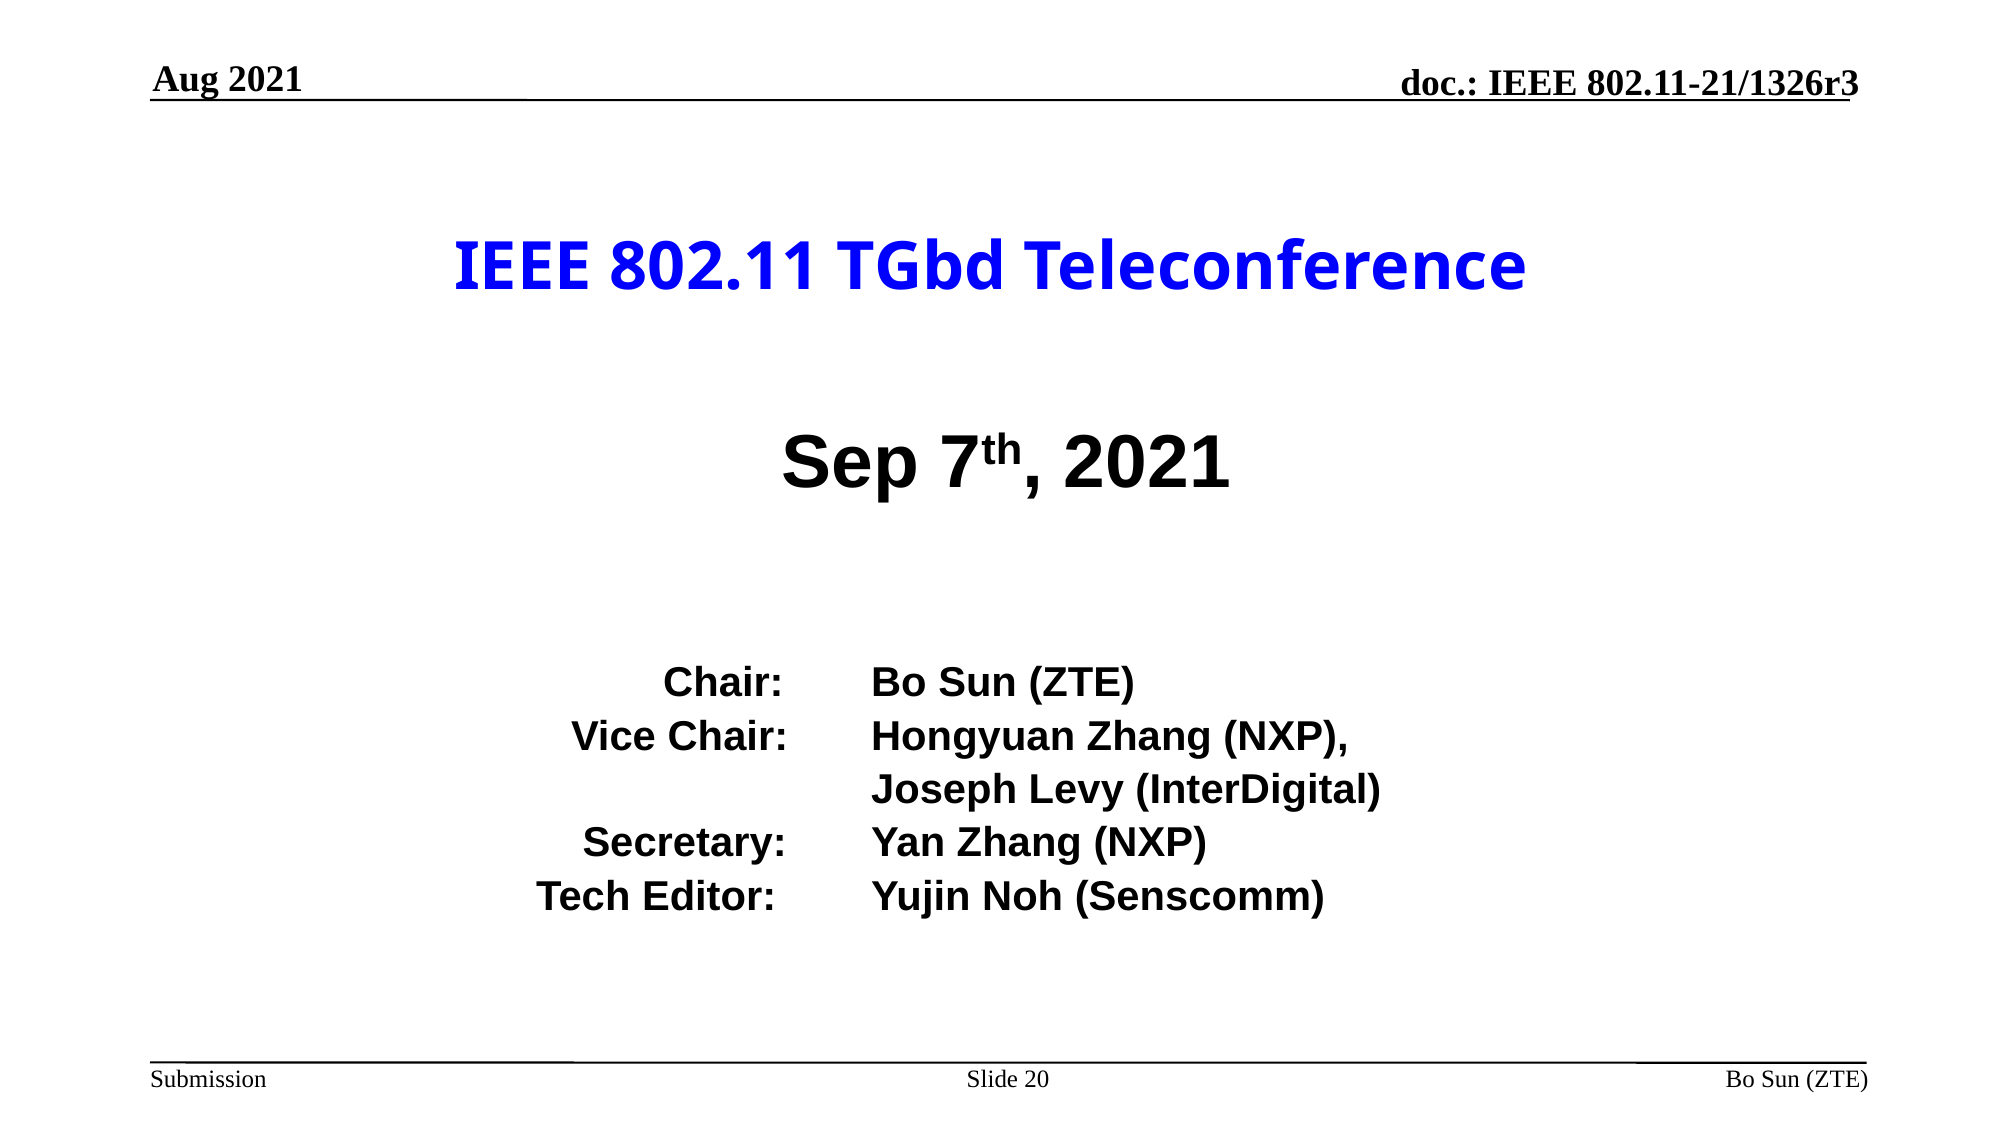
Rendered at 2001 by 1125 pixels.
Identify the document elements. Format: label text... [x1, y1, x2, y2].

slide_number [152, 54, 563, 100]
text_box Sep 7th, 2021 Chair: Bo Sun (ZTE) Vice Chair: Hongyuan Zhang (NXP), Joseph Levy (InterDigital) Secretary: Yan Zhang (NXP) Tech Editor: Yujin Noh (Senscomm) [200, 349, 1813, 1027]
footer Bo Sun (ZTE) [1171, 1061, 1869, 1093]
slide_number Slide 20 [949, 1061, 1067, 1123]
title IEEE 802.11 TGbd Teleconference [287, 112, 1695, 349]
